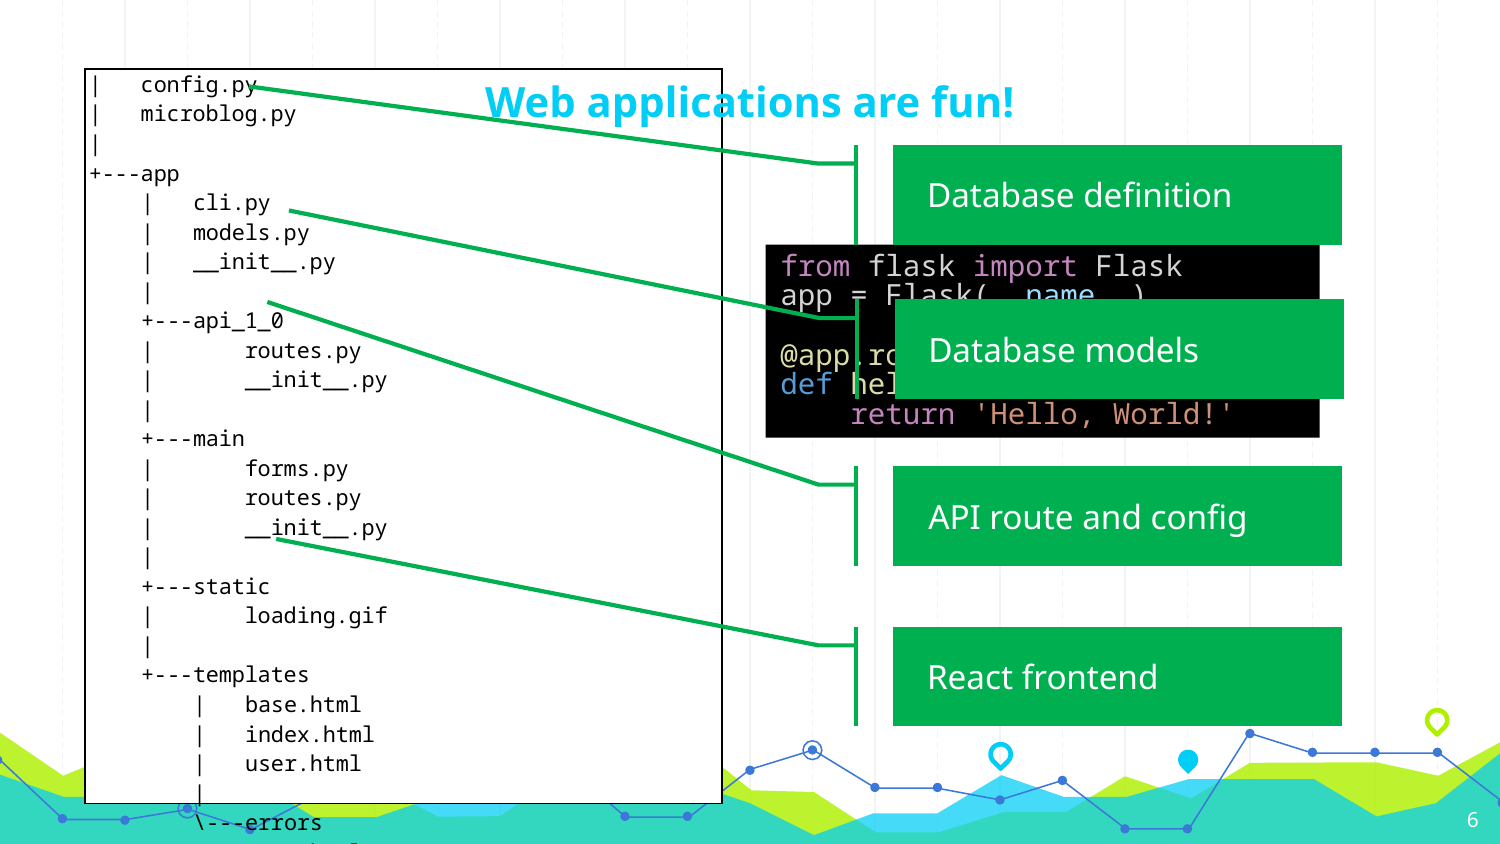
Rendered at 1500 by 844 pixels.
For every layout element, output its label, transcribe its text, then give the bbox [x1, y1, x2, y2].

list API route and config [894, 465, 1343, 567]
text_box from flask import Flask app = Flask(__name__) @app.route('/') def hello_world(): return 'Hello, World!' [765, 244, 1320, 438]
title Web applications are fun! [120, 42, 1380, 160]
text_box [266, 299, 858, 566]
text_box [275, 536, 858, 726]
list Database definition [893, 143, 1343, 245]
slide_number 6 [1403, 791, 1494, 844]
text_box [248, 84, 858, 245]
text_box [288, 208, 859, 399]
list Database models [894, 298, 1344, 400]
table_header | config.py | microblog.py | +---app | cli.py | models.py | __init__.py | +---api_1_0 | routes.py | __init__.py | +---main | forms.py | routes.py | __init__.py | +---static | loading.gif | +---templates | base.html | index.html | user.html | \---errors 404.html 500.html [86, 70, 721, 803]
list React frontend [893, 625, 1343, 727]
